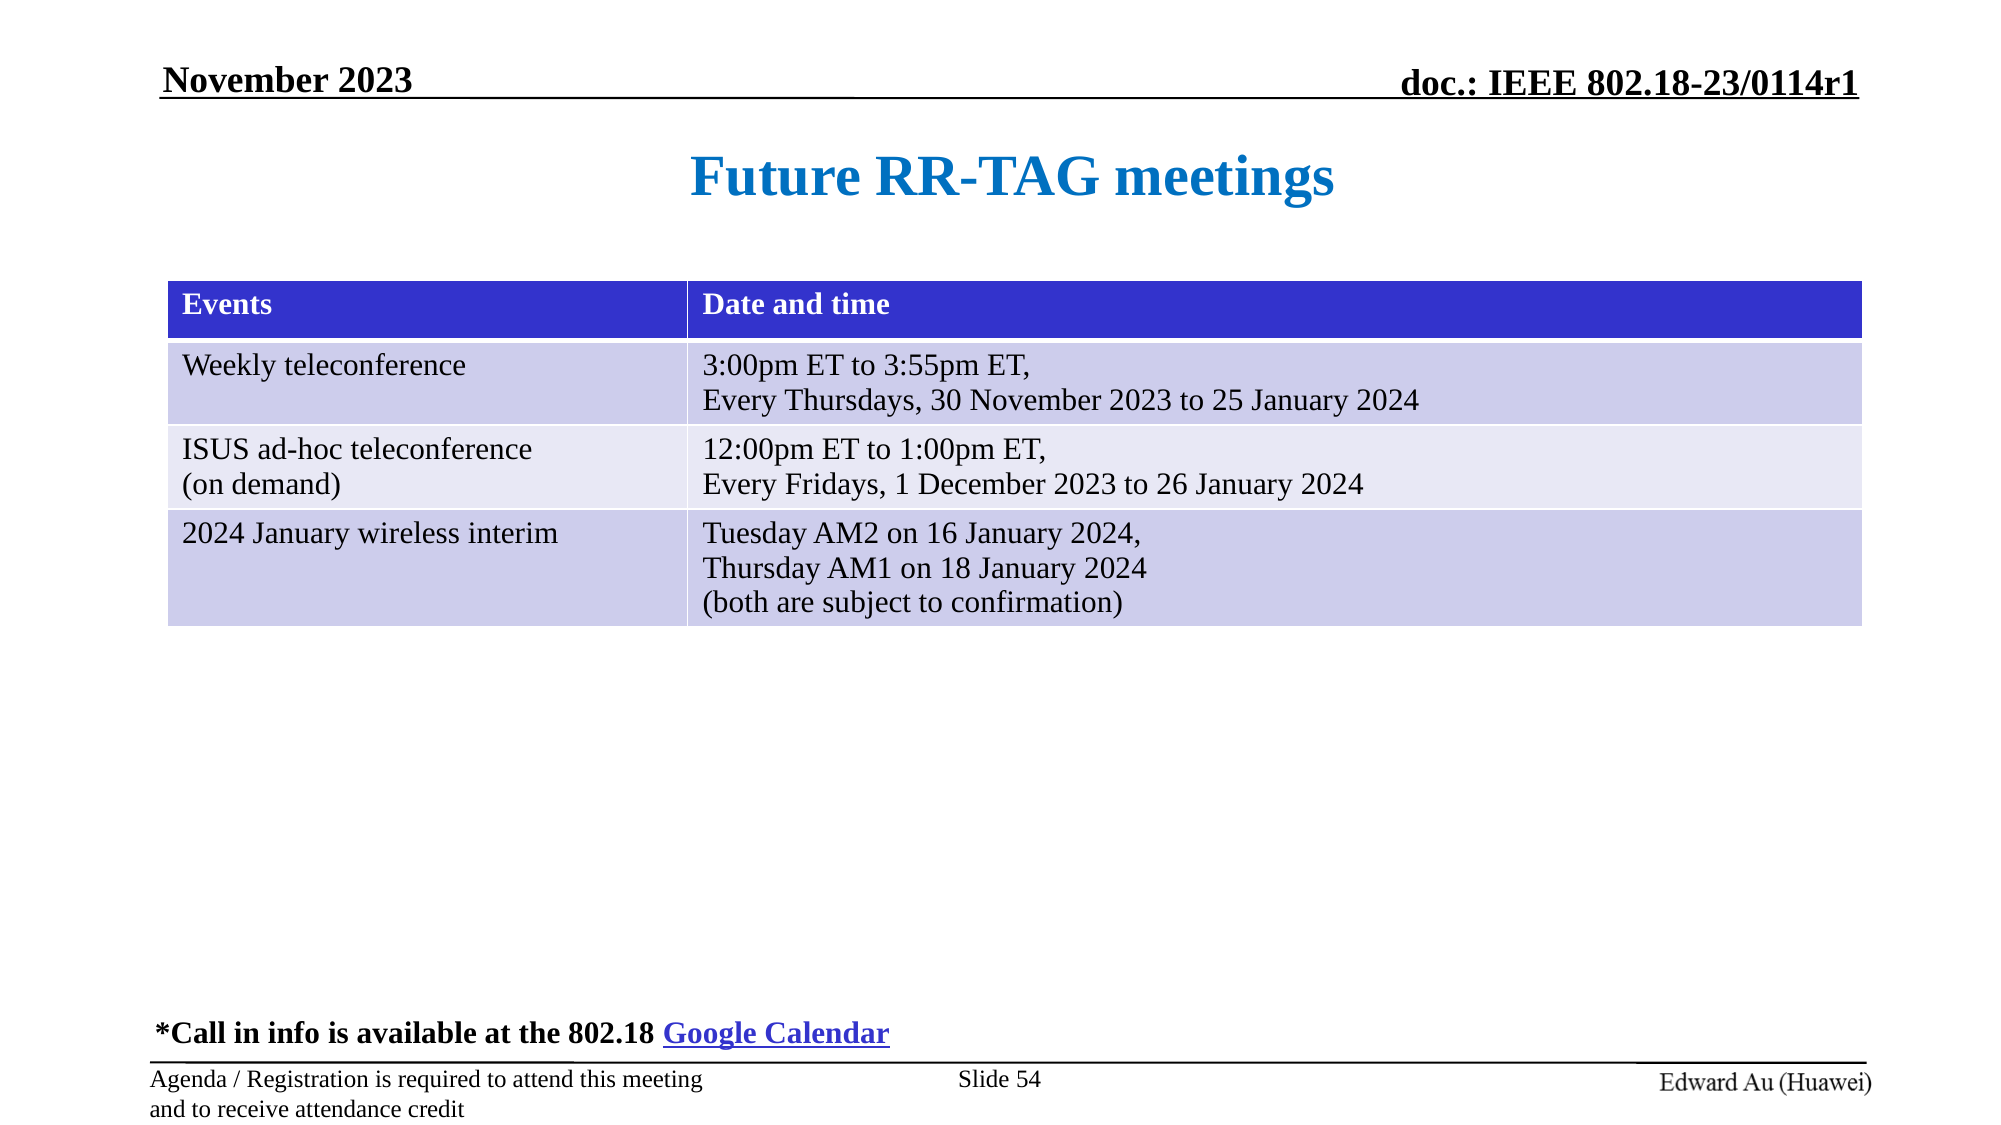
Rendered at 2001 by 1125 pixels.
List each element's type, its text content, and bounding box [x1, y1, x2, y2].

table_header Events [168, 281, 687, 338]
title Future RR-TAG meetings [162, 99, 1864, 246]
table_cell Weekly teleconference [168, 343, 687, 424]
text_box *Call in info is available at the 802.18 Google Calendar [139, 1005, 1866, 1058]
picture [1174, 1058, 1887, 1113]
table_cell 12:00pm ET to 1:00pm ET, Every Fridays, 1 December 2023 to 26 January 2024 [688, 426, 1862, 508]
table_header Date and time [688, 281, 1862, 338]
table_cell ISUS ad-hoc teleconference (on demand) [168, 426, 687, 508]
table_cell 2024 January wireless interim [168, 510, 687, 626]
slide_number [162, 54, 663, 99]
table_cell Tuesday AM2 on 16 January 2024, Thursday AM1 on 18 January 2024 (both are subject to confirmation) [688, 510, 1862, 626]
table_cell 3:00pm ET to 3:55pm ET, Every Thursdays, 30 November 2023 to 25 January 2024 [688, 343, 1862, 424]
slide_number Slide 54 [933, 1061, 1067, 1123]
